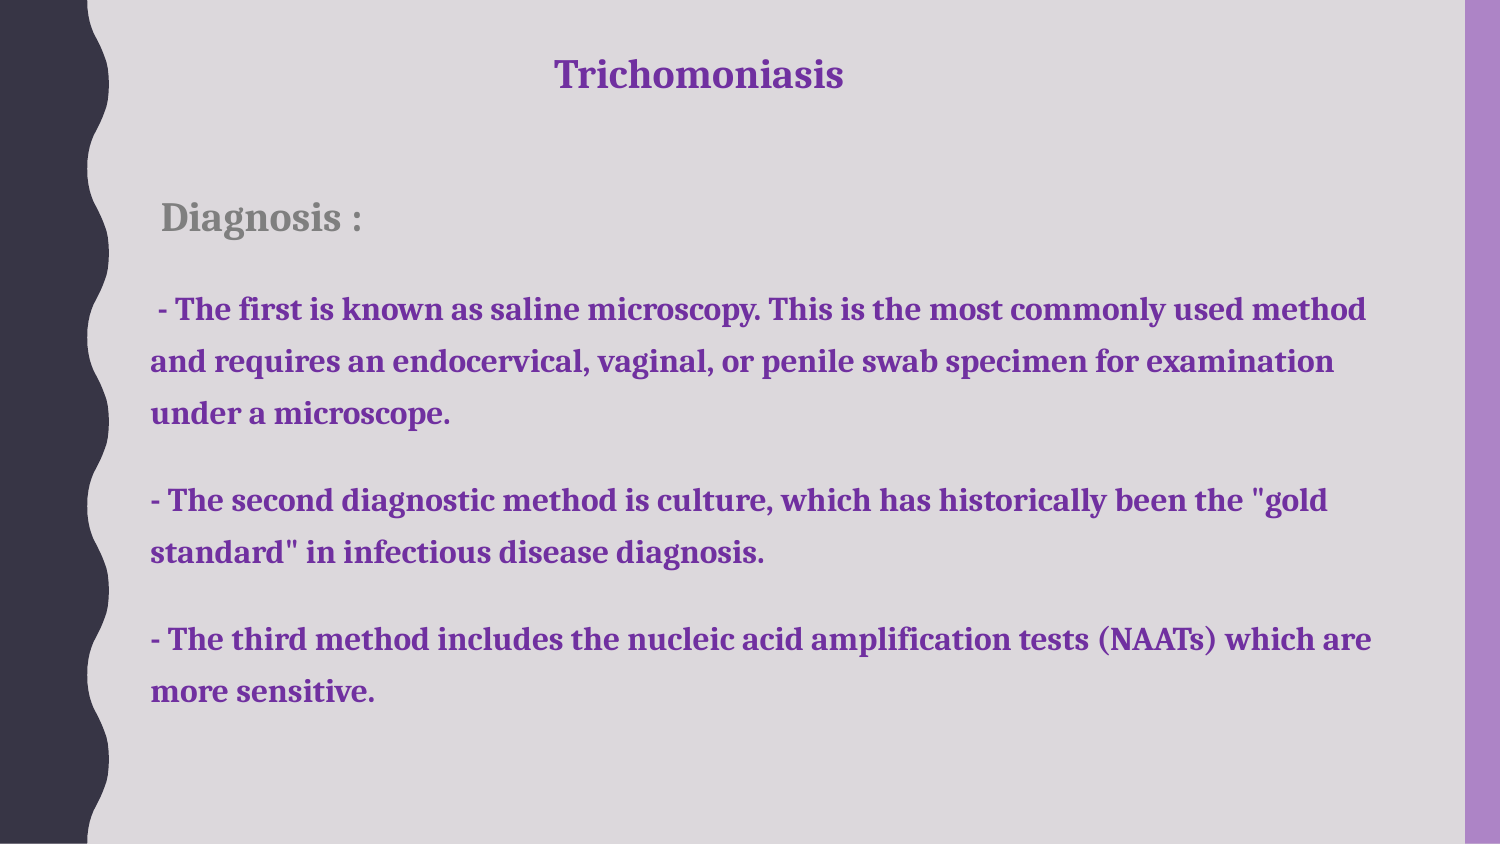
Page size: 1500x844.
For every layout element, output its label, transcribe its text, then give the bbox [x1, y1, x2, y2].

text_box Trichomoniasis [529, 39, 1500, 141]
list Diagnosis : - The first is known as saline microscopy. This is the most commonly used method and requires an endocervical, vaginal, or penile swab specimen for examination under a microscope. - The second diagnostic method is culture, which has historically been the "gold standard" in infectious disease diagnosis. - The third method includes the nucleic acid amplification tests (NAATs) which are more sensitive. [150, 169, 1403, 612]
